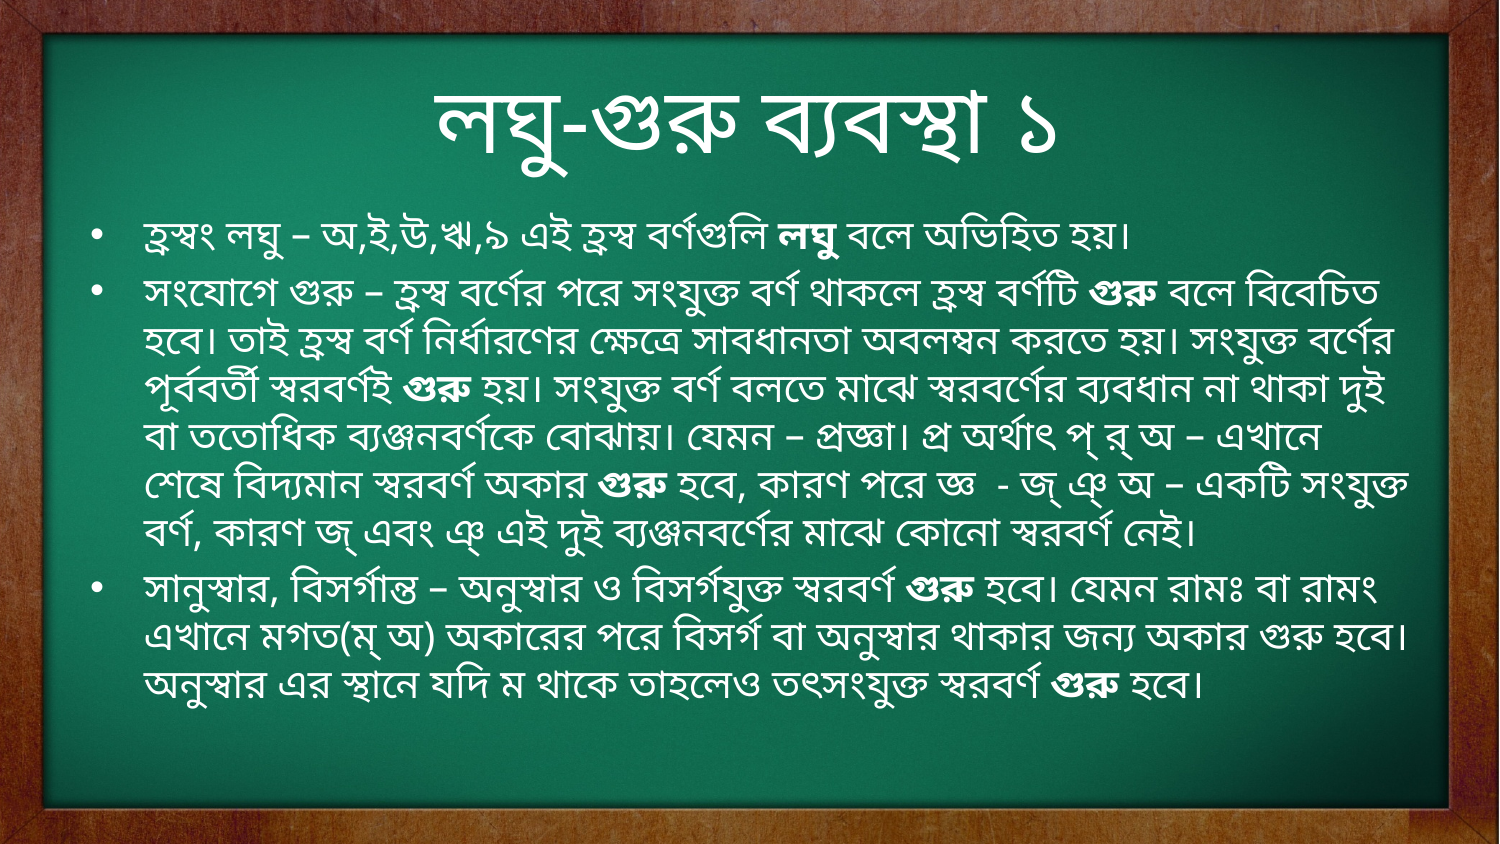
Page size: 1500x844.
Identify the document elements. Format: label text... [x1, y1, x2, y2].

list হ্রস্বং লঘু – অ,ই,উ,ঋ,ঌ এই হ্রস্ব বর্ণগুলি লঘু বলে অভিহিত হয়। সংযোগে গুরু – হ্রস্ব বর্ণের পরে সংযুক্ত বর্ণ থাকলে হ্রস্ব বর্ণটি গুরু বলে বিবেচিত হবে। তাই হ্রস্ব বর্ণ নির্ধারণের ক্ষেত্রে সাবধানতা অবলম্বন করতে হয়। সংযুক্ত বর্ণের পূর্ববর্তী স্বরবর্ণই গুরু হয়। সংযুক্ত বর্ণ বলতে মাঝে স্বরবর্ণের ব্যবধান না থাকা দুই বা ততোধিক ব্যঞ্জনবর্ণকে বোঝায়। যেমন – প্রজ্ঞা। প্র অর্থাৎ প্ র্ অ – এখানে শেষে বিদ্যমান স্বরবর্ণ অকার গুরু হবে, কারণ পরে জ্ঞ - জ্ ঞ্ অ – একটি সংযুক্ত বর্ণ, কারণ জ্ এবং ঞ্ এই দুই ব্যঞ্জনবর্ণের মাঝে কোনো স্বরবর্ণ নেই। সানুস্বার, বিসর্গান্ত – অনুস্বার ও বিসর্গযুক্ত স্বরবর্ণ গুরু হবে। যেমন রামঃ বা রামং এখানে মগত(ম্ অ) অকারের পরে বিসর্গ বা অনুস্বার থাকার জন্য অকার গুরু হবে। অনুস্বার এর স্থানে যদি ম থাকে তাহলেও তৎসংযুক্ত স্বরবর্ণ গুরু হবে। [75, 202, 1425, 760]
picture [0, 0, 1500, 844]
title লঘু-গুরু ব্যবস্থা ১ [75, 46, 1425, 188]
